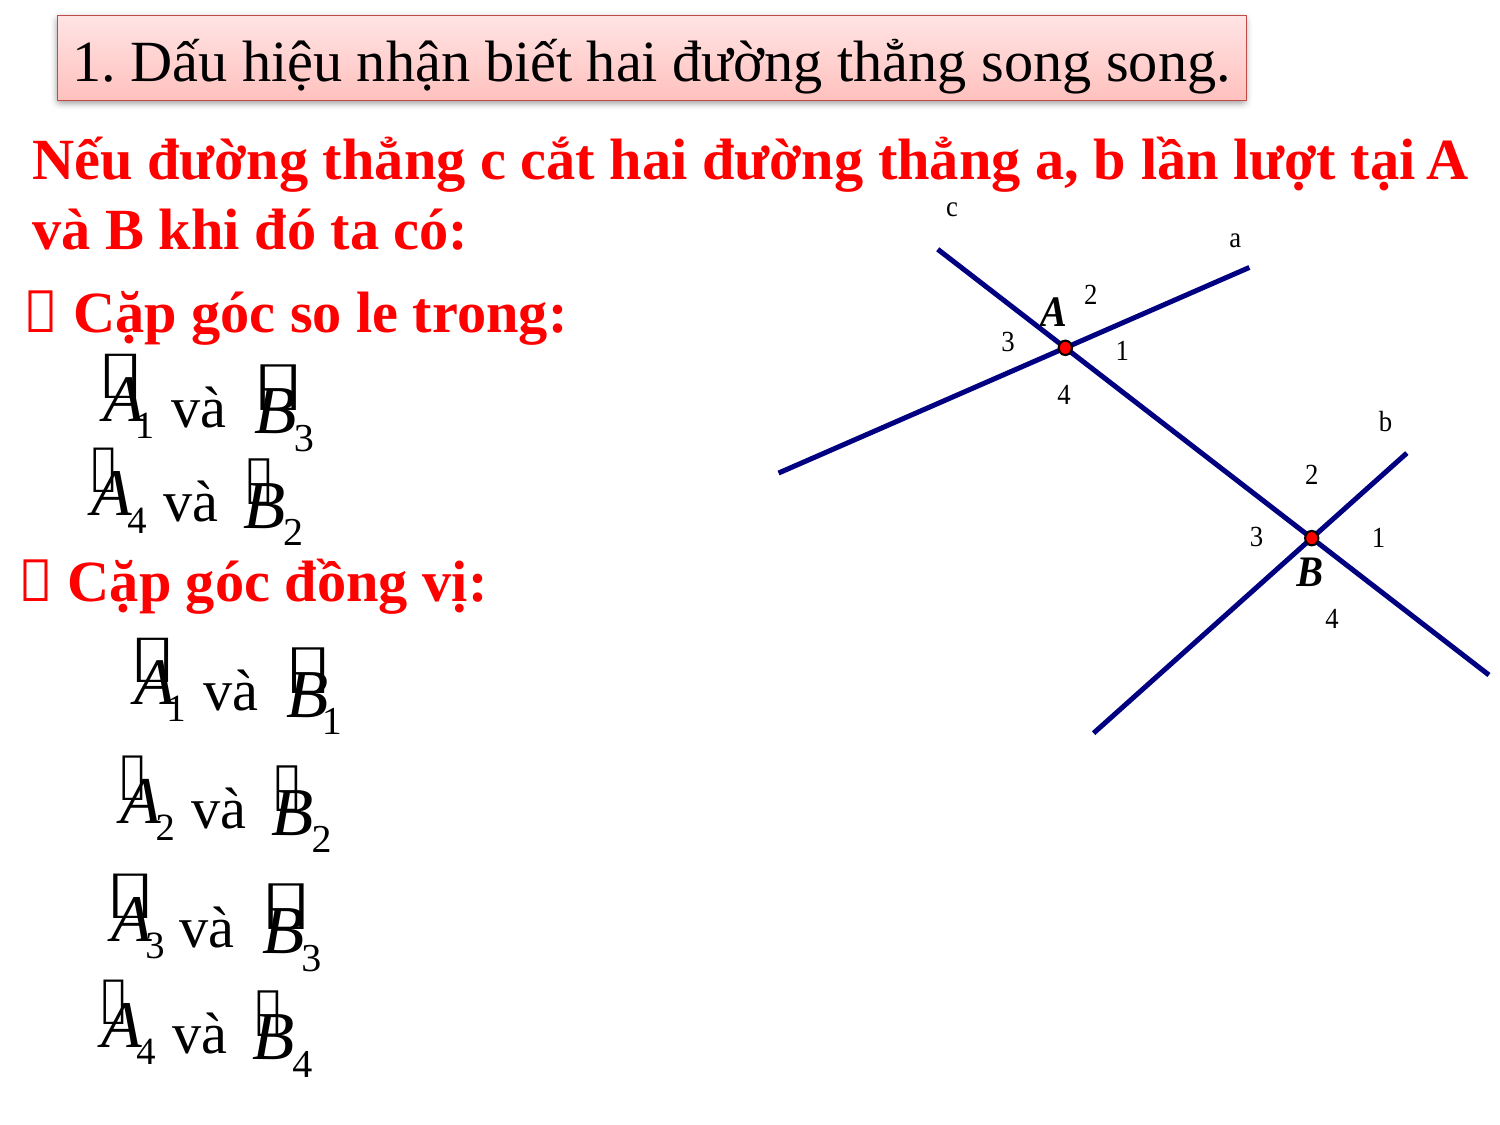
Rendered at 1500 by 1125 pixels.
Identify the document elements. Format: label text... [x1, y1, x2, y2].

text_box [104, 739, 352, 870]
text_box Nếu đường thẳng c cắt hai đường thẳng a, b lần lượt tại A và B khi đó ta có: [17, 113, 1483, 269]
text_box  Cặp góc so le trong: [8, 267, 583, 352]
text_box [95, 857, 337, 988]
text_box 1. Dấu hiệu nhận biết hai đường thẳng song song. [57, 15, 1247, 101]
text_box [119, 621, 361, 752]
picture [761, 168, 1500, 752]
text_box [87, 337, 329, 469]
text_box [85, 963, 333, 1095]
text_box  Cặp góc đồng vị: [3, 535, 503, 621]
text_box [76, 432, 324, 563]
